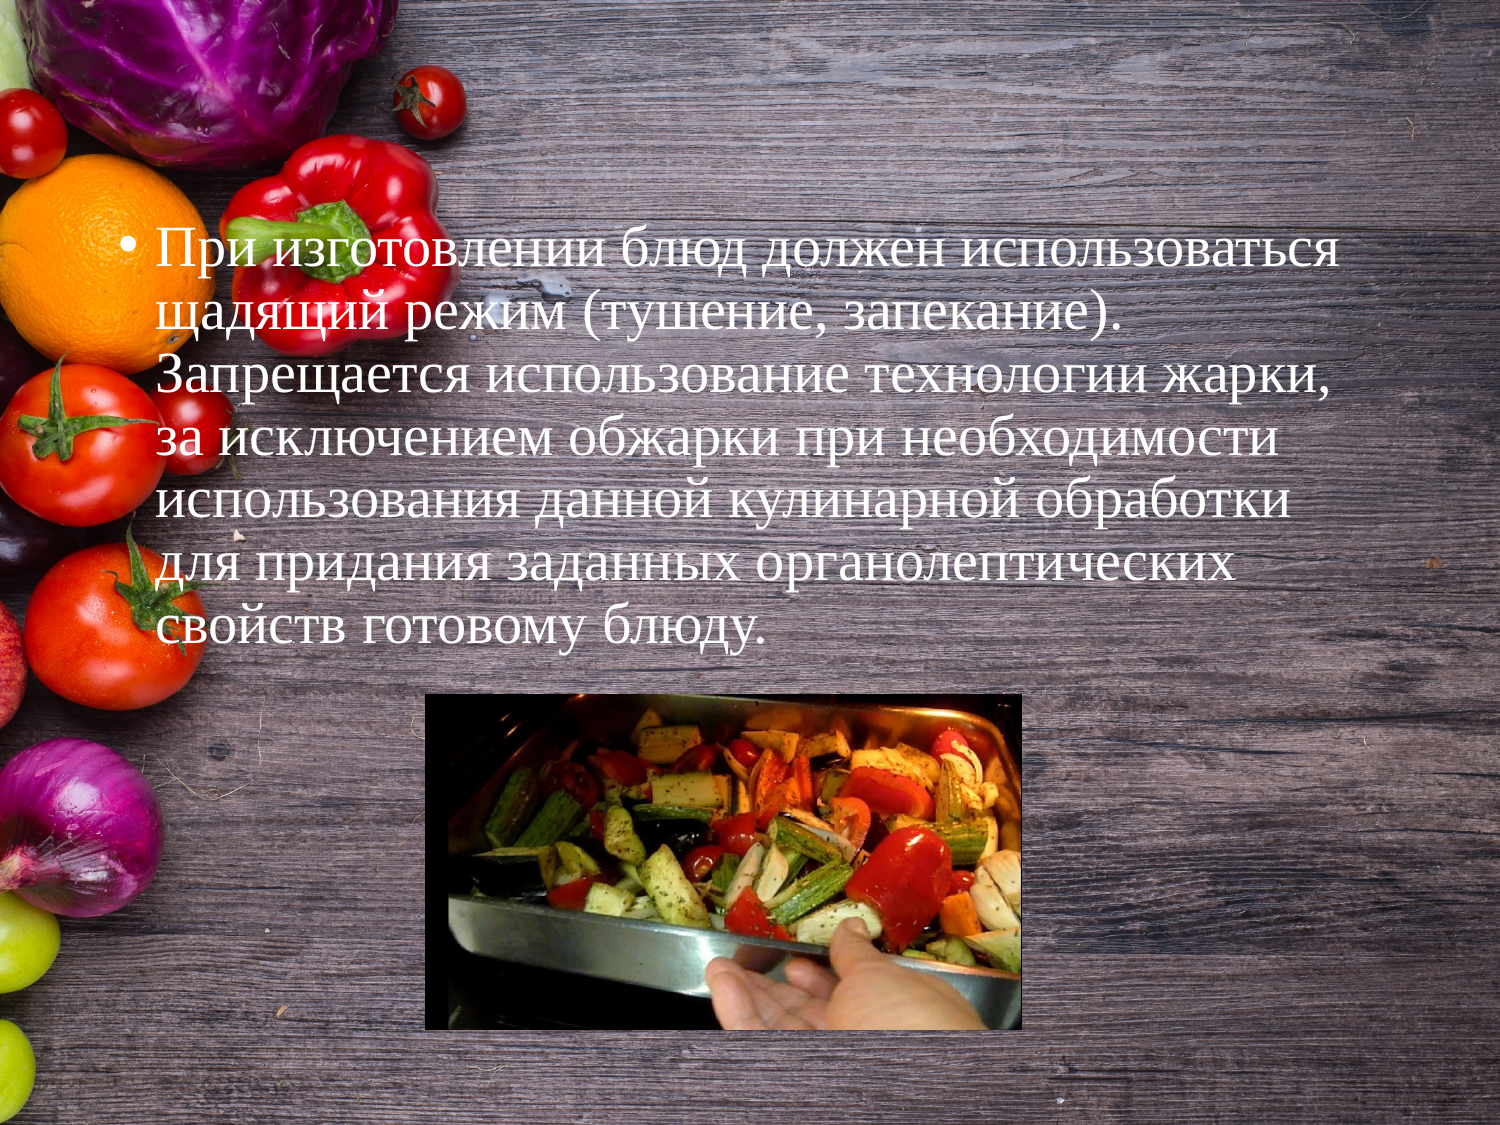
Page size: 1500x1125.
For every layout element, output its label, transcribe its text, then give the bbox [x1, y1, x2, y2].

list При изготовлении блюд должен использоваться щадящий режим (тушение, запекание). Запрещается использование технологии жарки, за исключением обжарки при необходимости использования данной кулинарной обработки для придания заданных органолептических свойств готовому блюду. [103, 208, 1397, 1014]
picture [0, 0, 1500, 1125]
